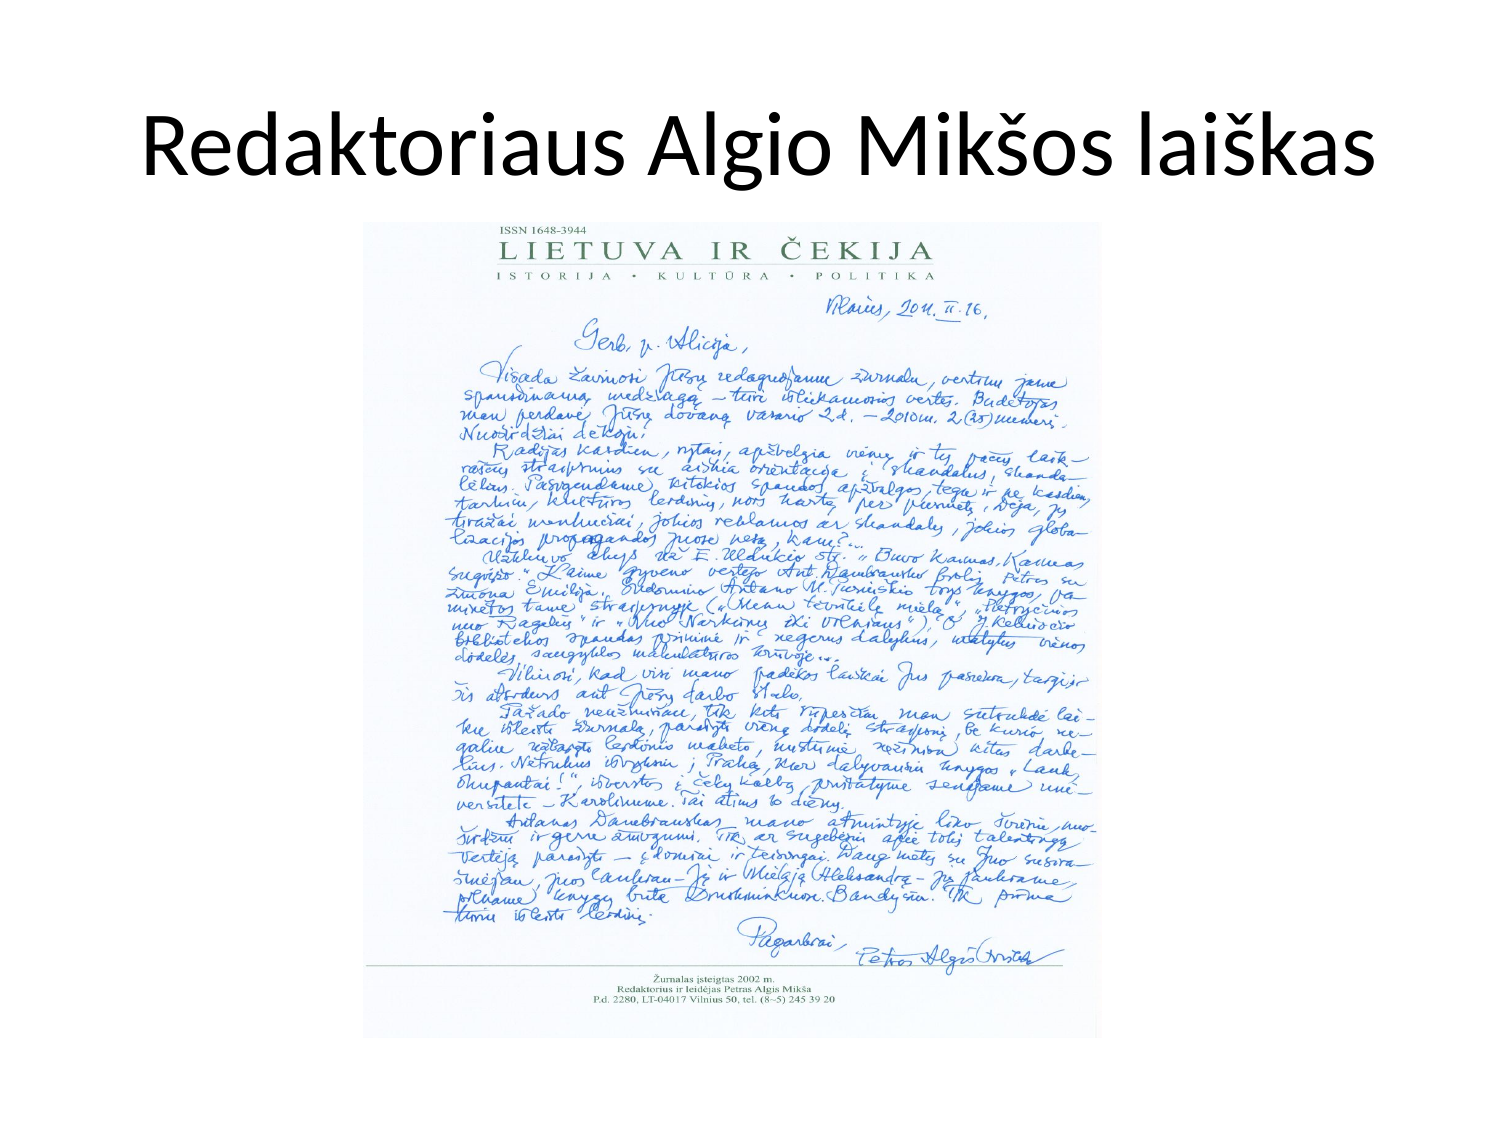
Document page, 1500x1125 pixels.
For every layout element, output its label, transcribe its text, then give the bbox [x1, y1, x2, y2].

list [362, 222, 1102, 1039]
title Redaktoriaus Algio Mikšos laiškas [75, 45, 1425, 233]
